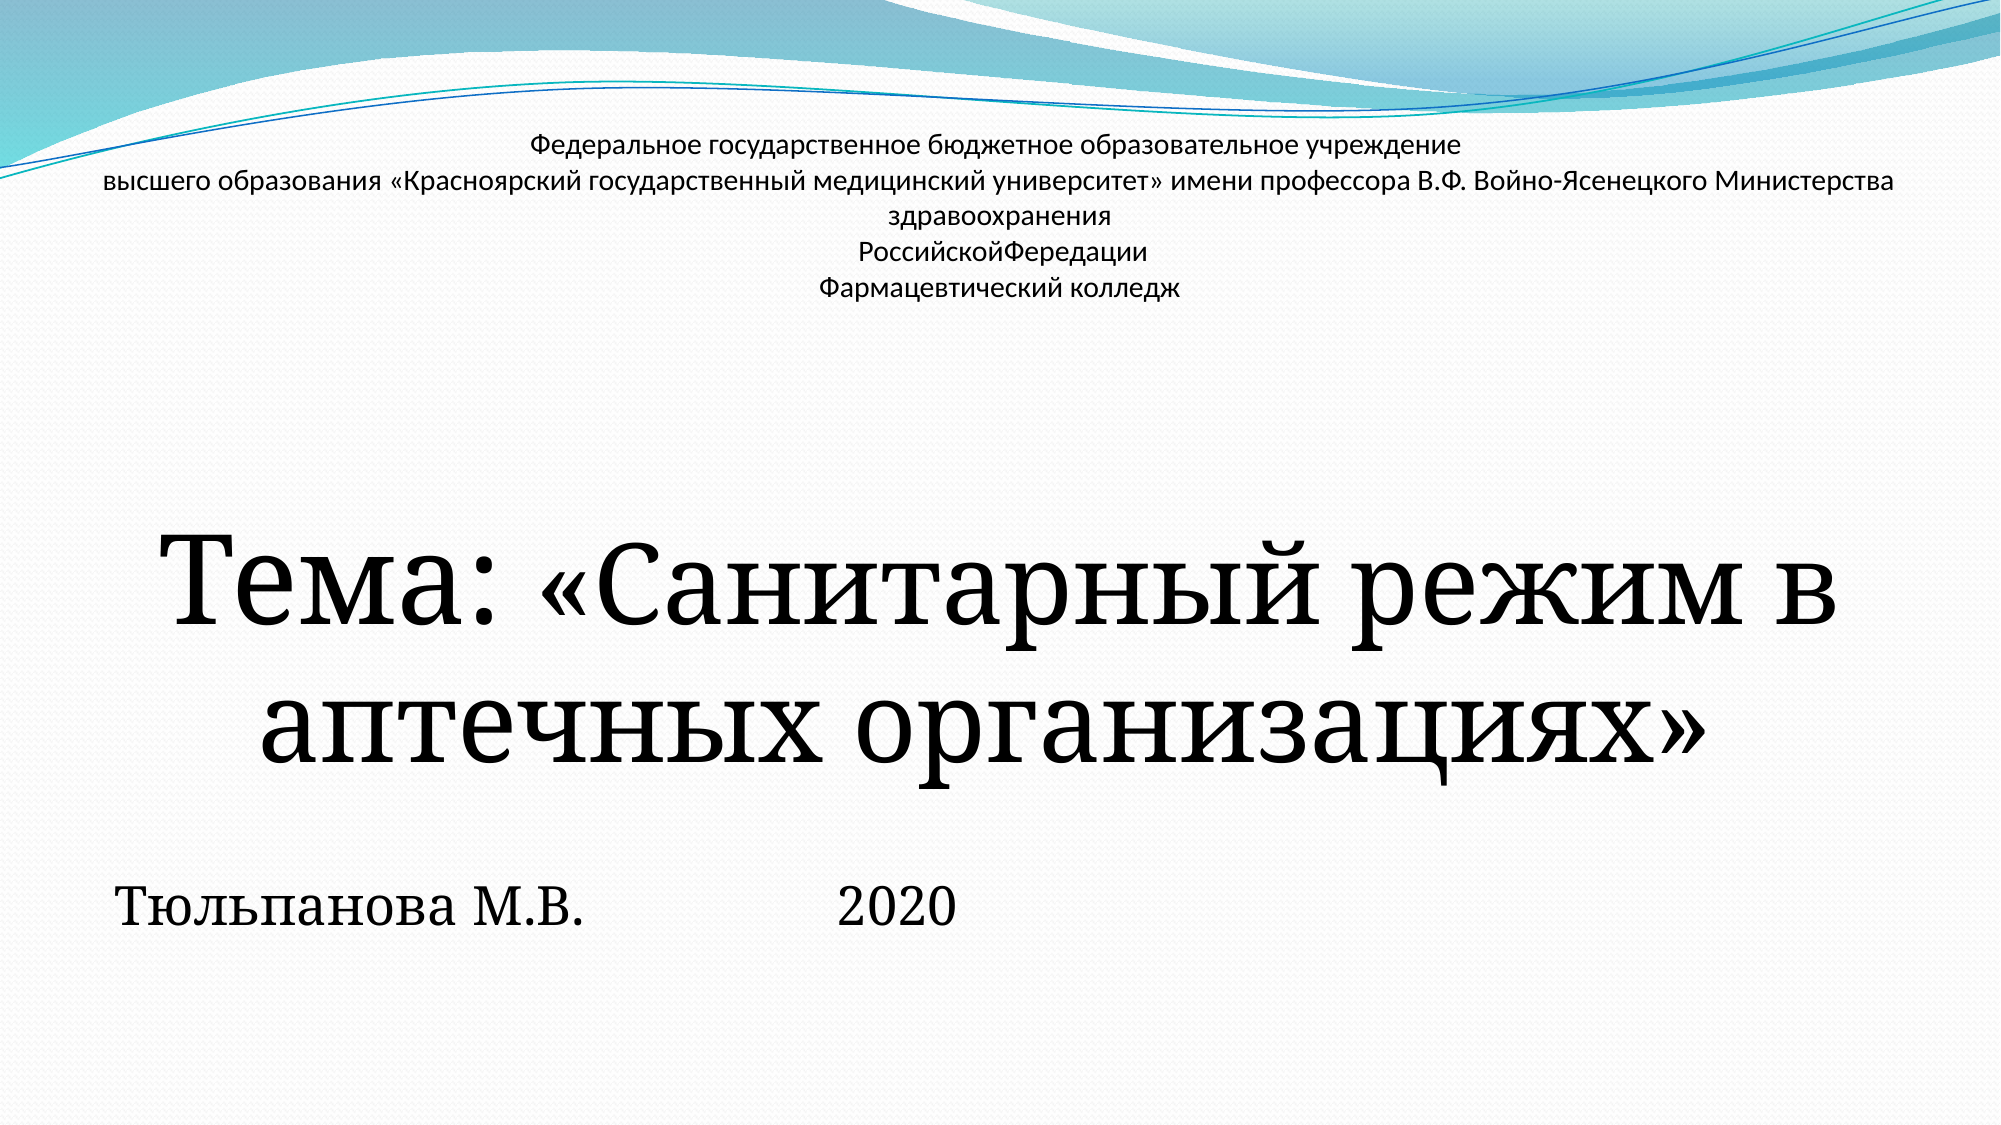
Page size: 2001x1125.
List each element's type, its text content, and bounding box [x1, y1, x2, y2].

title Федеральное государственное бюджетное образовательное учреждение высшего образования «Красноярский государственный медицинский университет» имени профессора В.Ф. Войно-Ясенецкого Министерства здравоохранения РоссийскойФередации Фармацевтический колледж [99, 115, 1900, 303]
list Тема: «Санитарный режим в аптечных организациях» Тюльпанова М.В. 2020 [99, 317, 1900, 1038]
